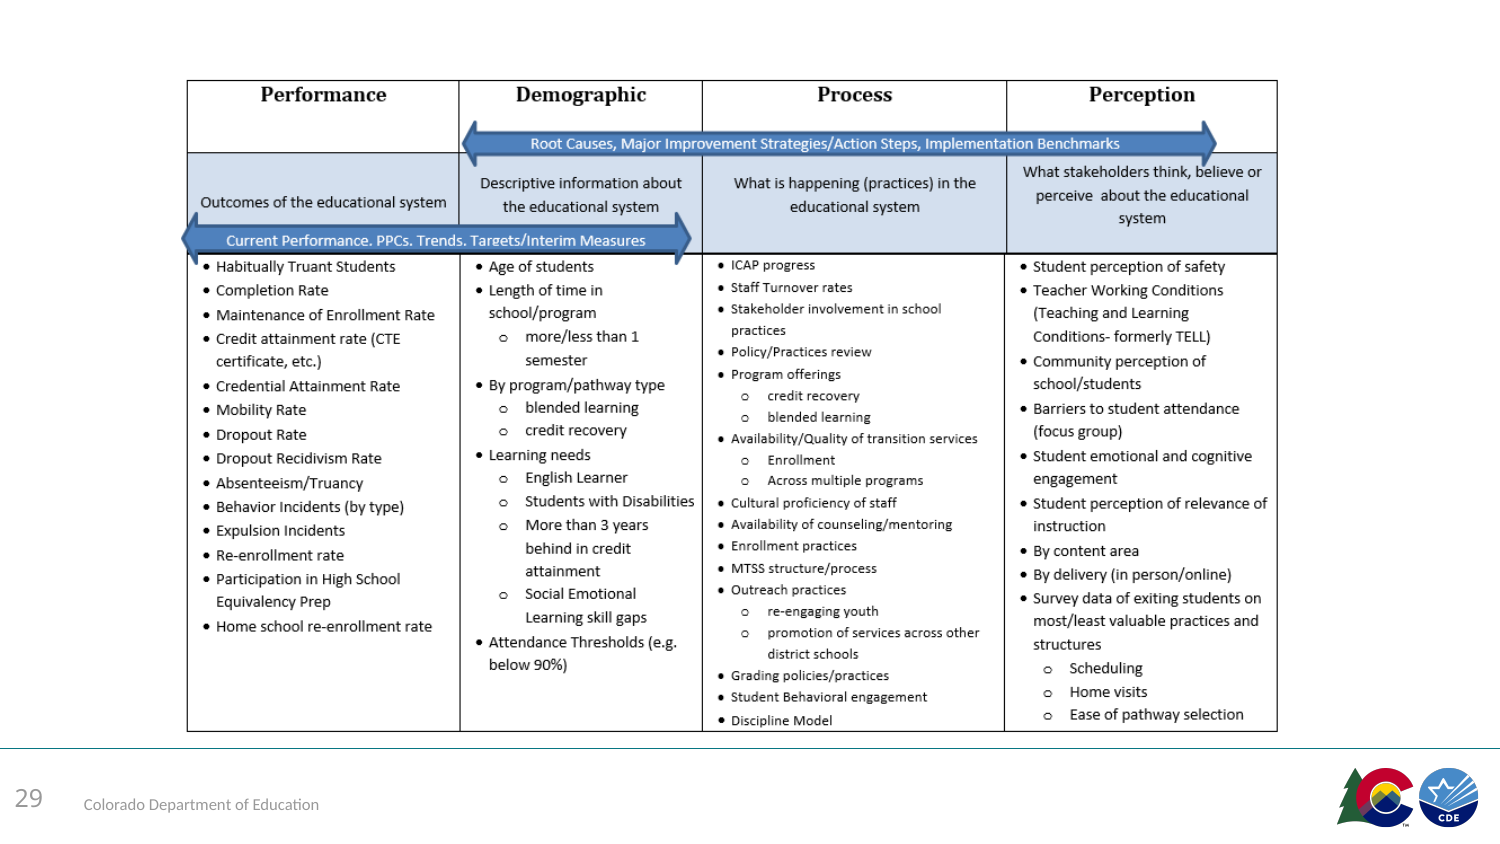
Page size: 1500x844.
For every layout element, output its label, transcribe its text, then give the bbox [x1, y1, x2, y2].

picture [1336, 767, 1479, 828]
title Data for Improvement Planning [54, 25, 1047, 136]
picture [171, 71, 1297, 738]
slide_number 29 [14, 767, 105, 832]
